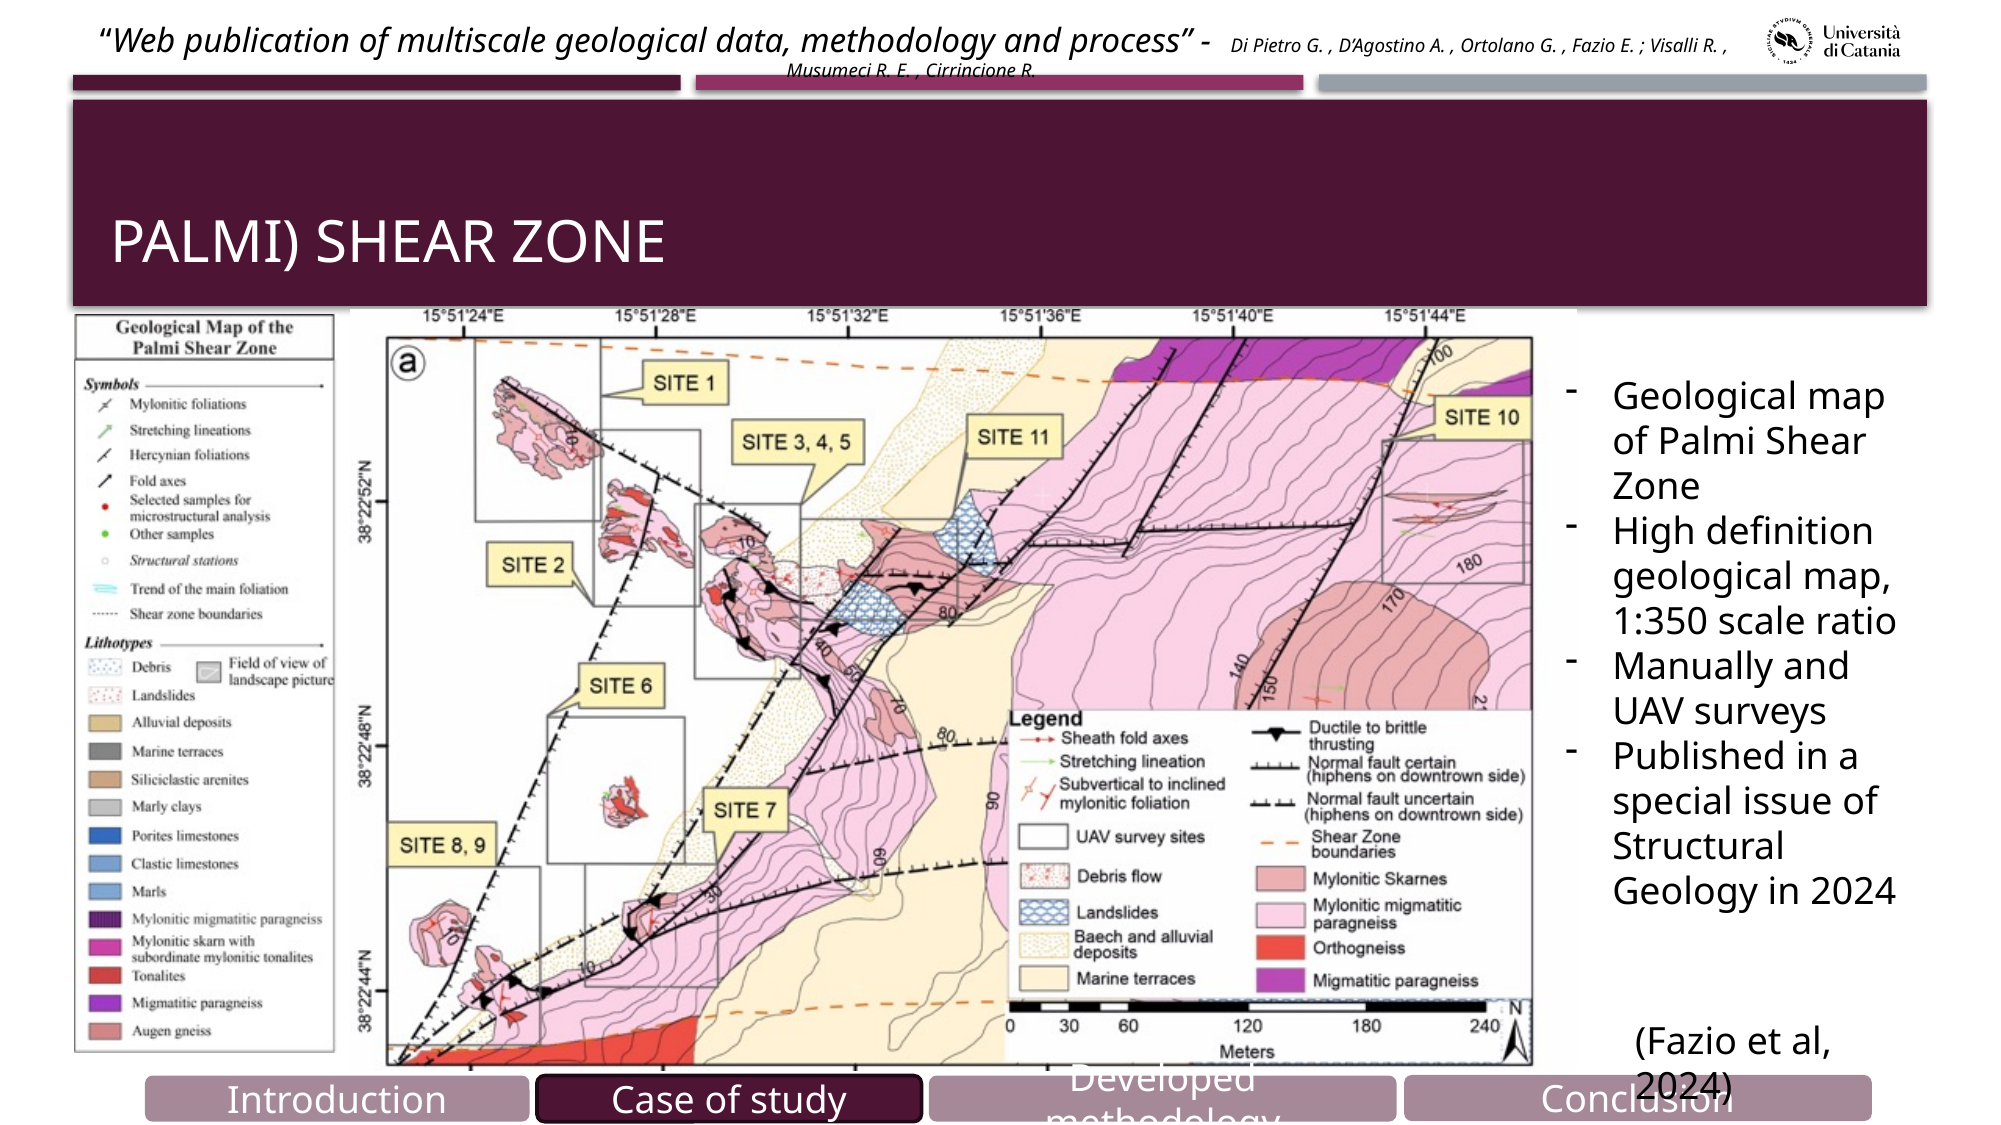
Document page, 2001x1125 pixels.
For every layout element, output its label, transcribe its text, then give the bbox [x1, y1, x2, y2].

text_box “Web publication of multiscale geological data, methodology and process” - Di Pietro G. , D’Agostino A. , Ortolano G. , Fazio E. ; Visalli R. , Musumeci R. E. , Cirrincione R. [69, 11, 1759, 90]
text_box (Fazio et al, 2024) [1620, 1009, 1926, 1114]
picture [1746, 14, 1921, 71]
title PALMI) shear zone [95, 119, 1905, 282]
text_box Conclusion [1404, 1074, 1872, 1122]
text_box Introduction [144, 1075, 530, 1122]
text_box Case of study [535, 1080, 924, 1124]
text_box Developed methodology [928, 1080, 1397, 1122]
picture [74, 314, 338, 1053]
picture [349, 309, 1578, 1071]
text_box Geological map of Palmi Shear Zone High definition geological map, 1:350 scale ratio Manually and UAV surveys Published in a special issue of Structural Geology in 2024 [1581, 364, 1926, 964]
